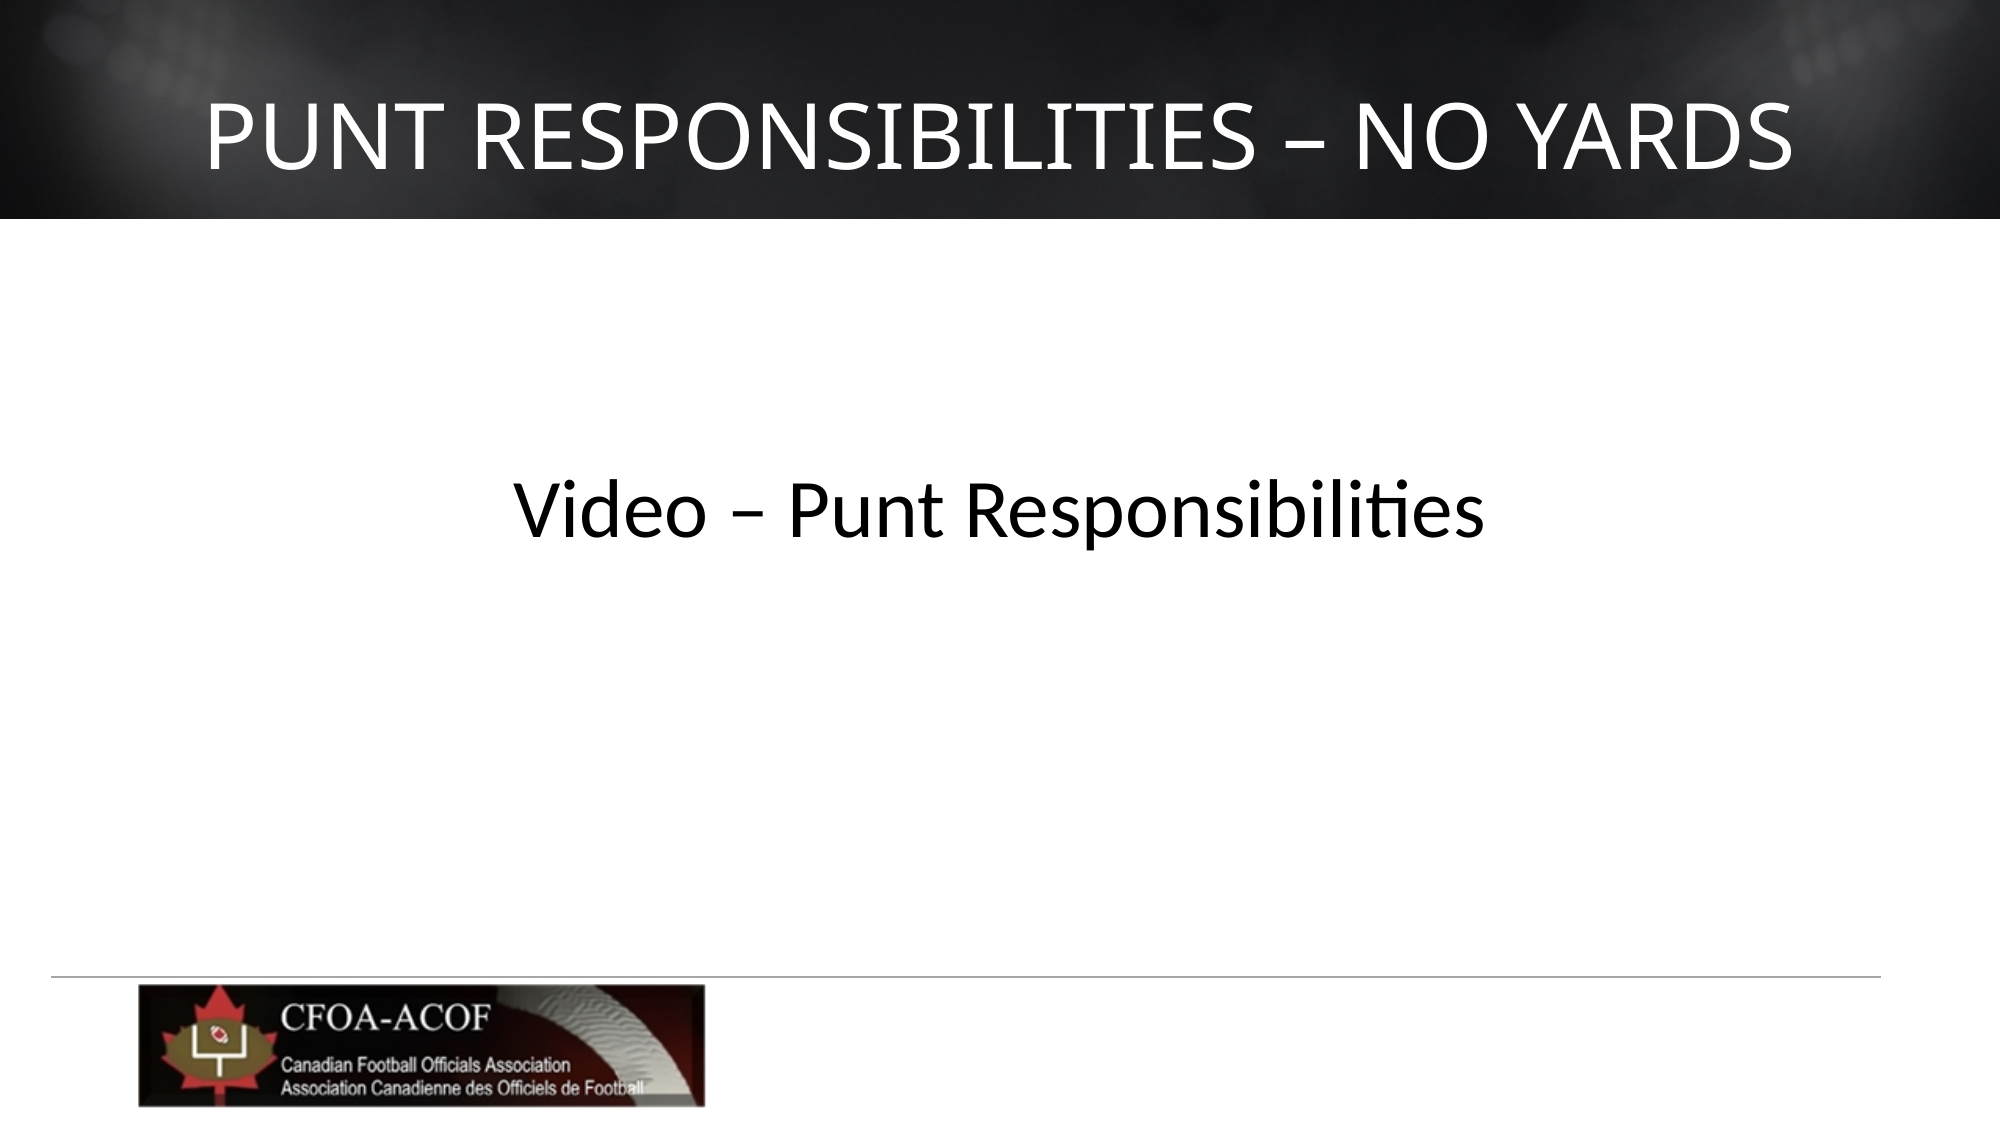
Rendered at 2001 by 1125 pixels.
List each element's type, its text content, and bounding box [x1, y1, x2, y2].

picture [0, 0, 2000, 219]
title PUNT responsibilities – No Yards [137, 59, 1863, 219]
picture [137, 983, 707, 1109]
text_box Video – Punt Responsibilities [447, 446, 1553, 562]
